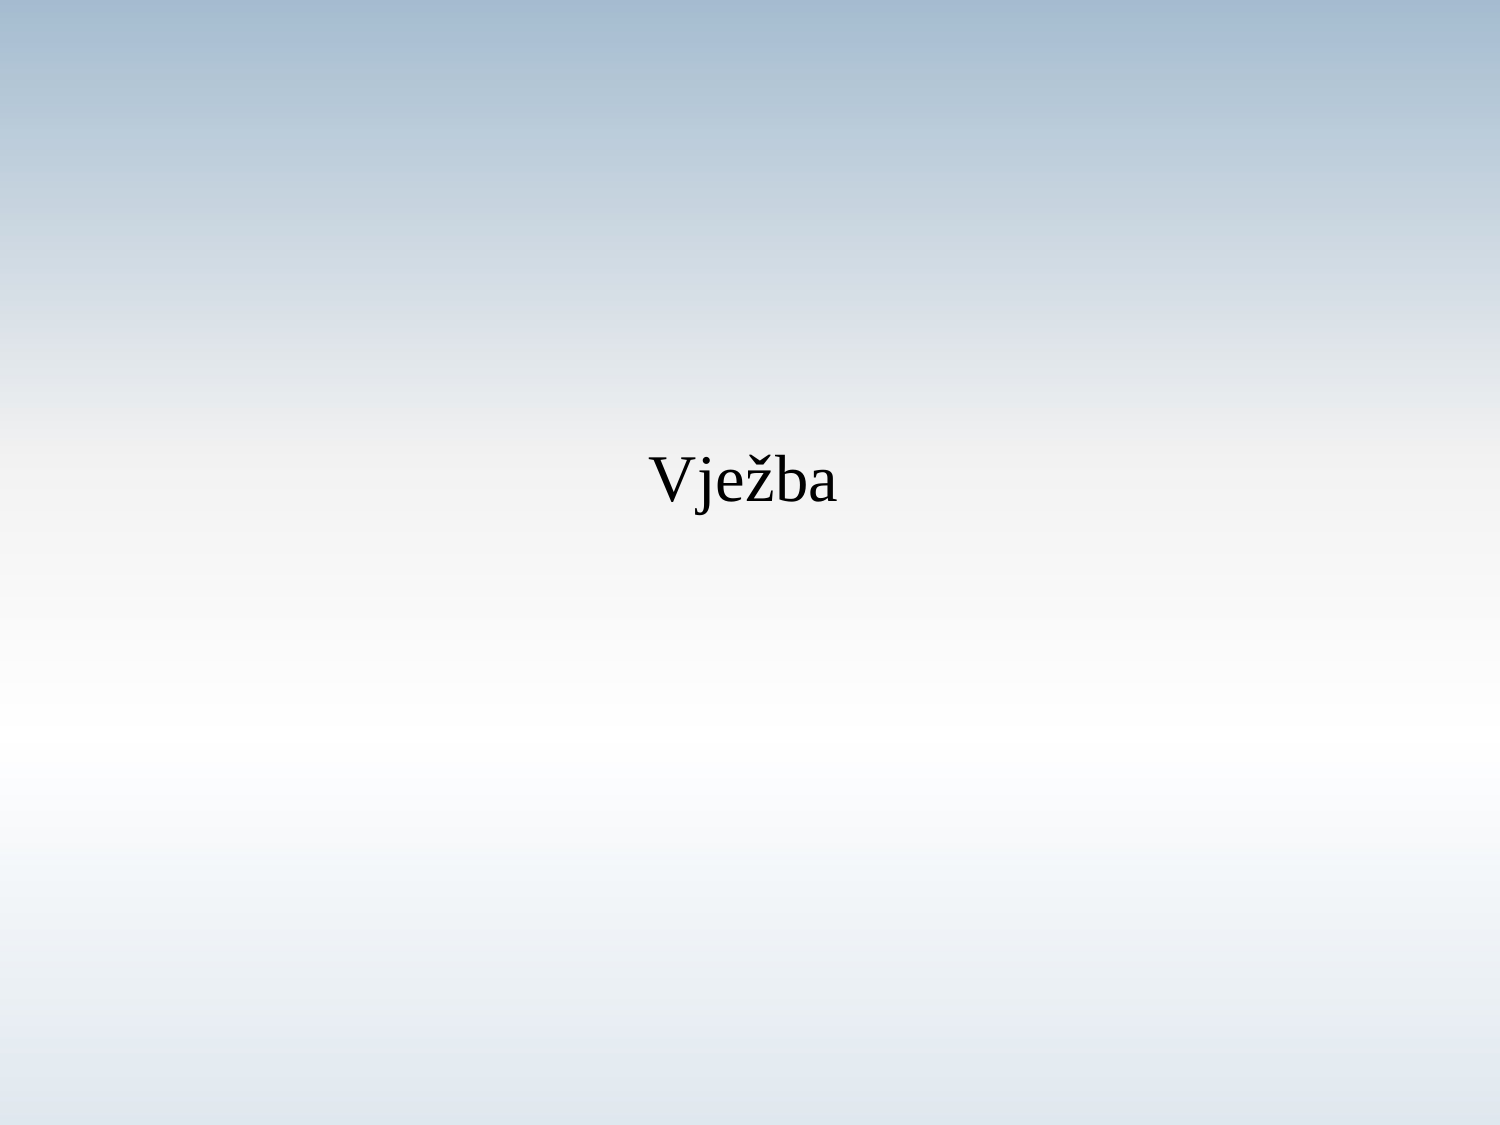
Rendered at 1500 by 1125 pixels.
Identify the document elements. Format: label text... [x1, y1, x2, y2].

list Vježba [17, 90, 1451, 996]
picture [0, 0, 1500, 1125]
